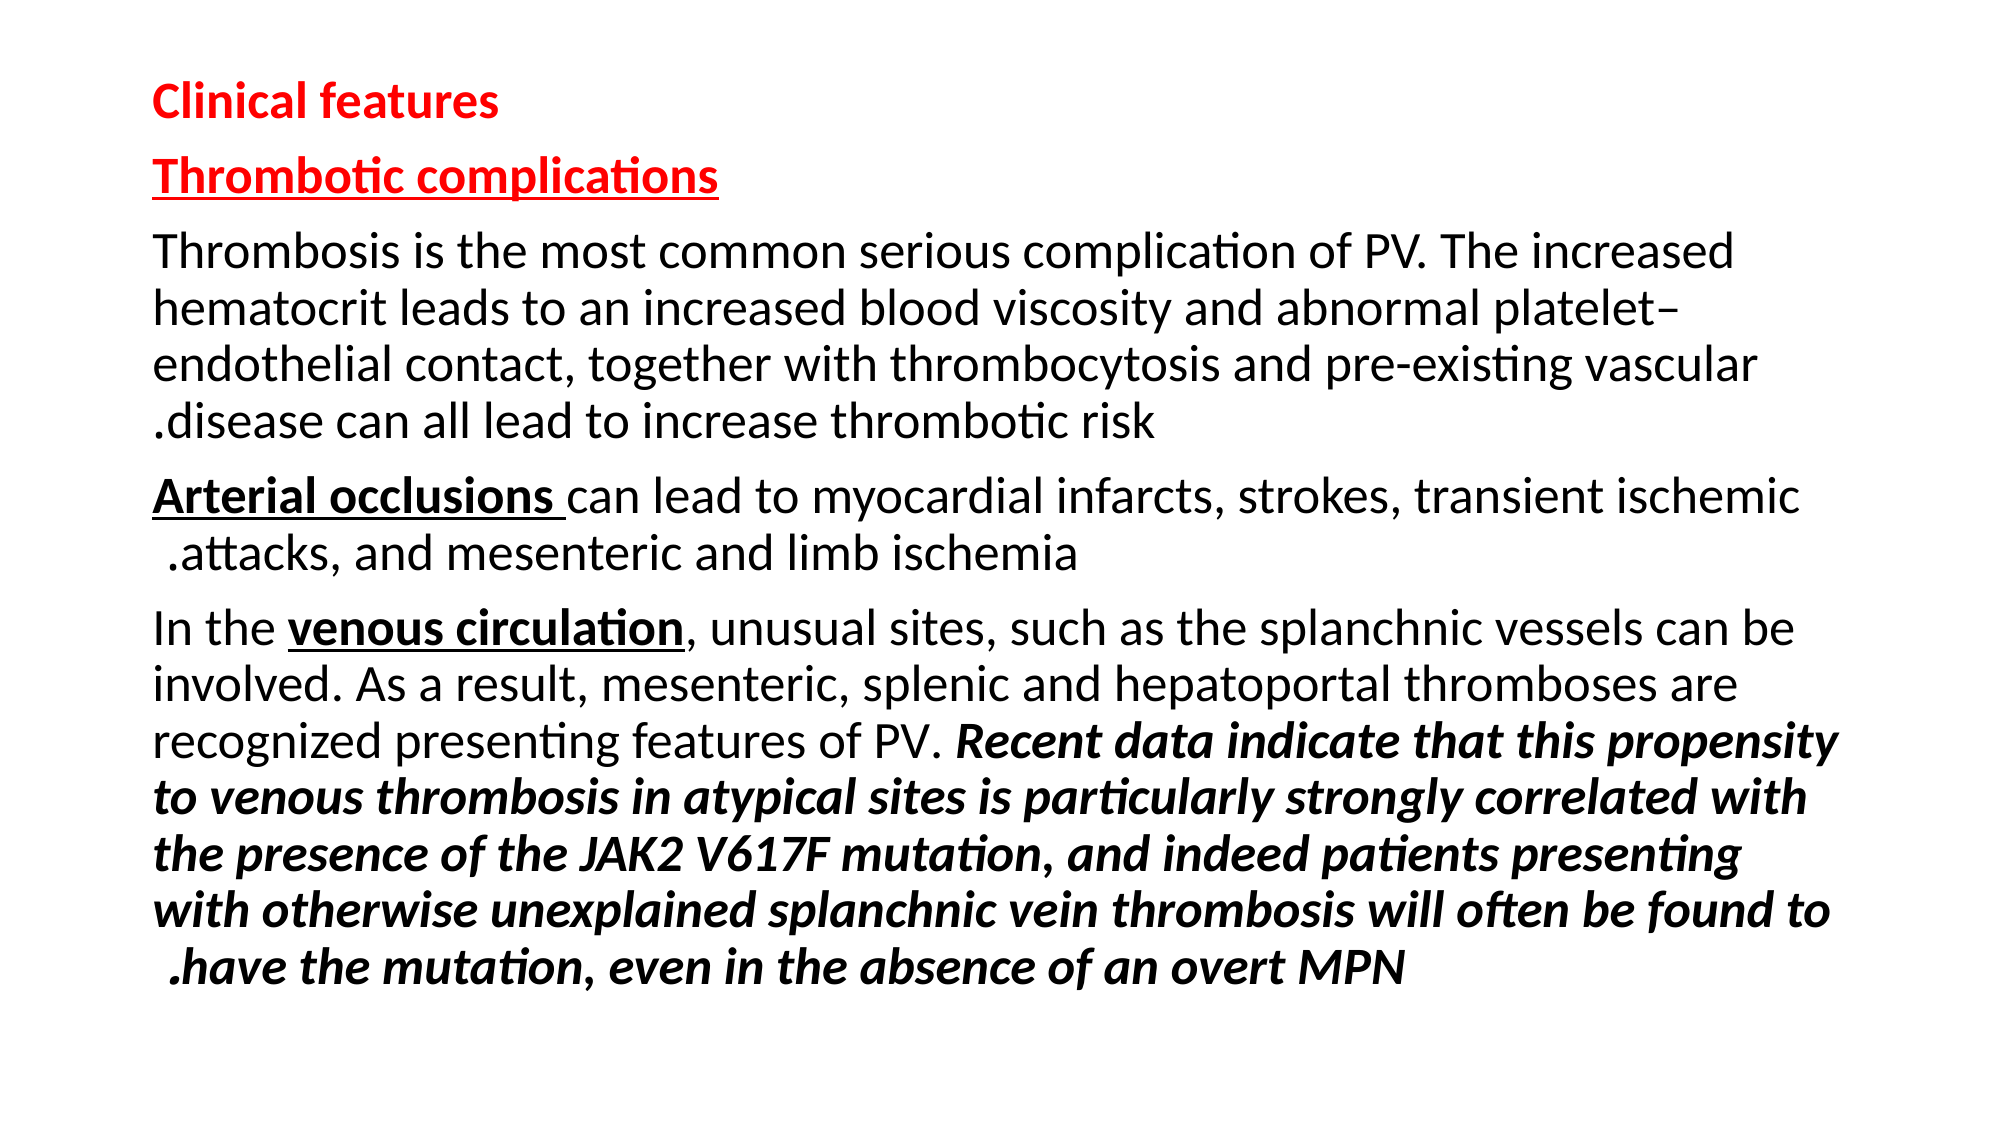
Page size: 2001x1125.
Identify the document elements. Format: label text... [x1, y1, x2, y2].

list Clinical features Thrombotic complications Thrombosis is the most common serious complication of PV. The increased hematocrit leads to an increased blood viscosity and abnormal platelet–endothelial contact, together with thrombocytosis and pre-existing vascular disease can all lead to increase thrombotic risk. Arterial occlusions can lead to myocardial infarcts, strokes, transient ischemic attacks, and mesenteric and limb ischemia. In the venous circulation, unusual sites, such as the splanchnic vessels can be involved. As a result, mesenteric, splenic and hepatoportal thromboses are recognized presenting features of PV. Recent data indicate that this propensity to venous thrombosis in atypical sites is particularly strongly correlated with the presence of the JAK2 V617F mutation, and indeed patients presenting with otherwise unexplained splanchnic vein thrombosis will often be found to have the mutation, even in the absence of an overt MPN. [137, 65, 1863, 1063]
